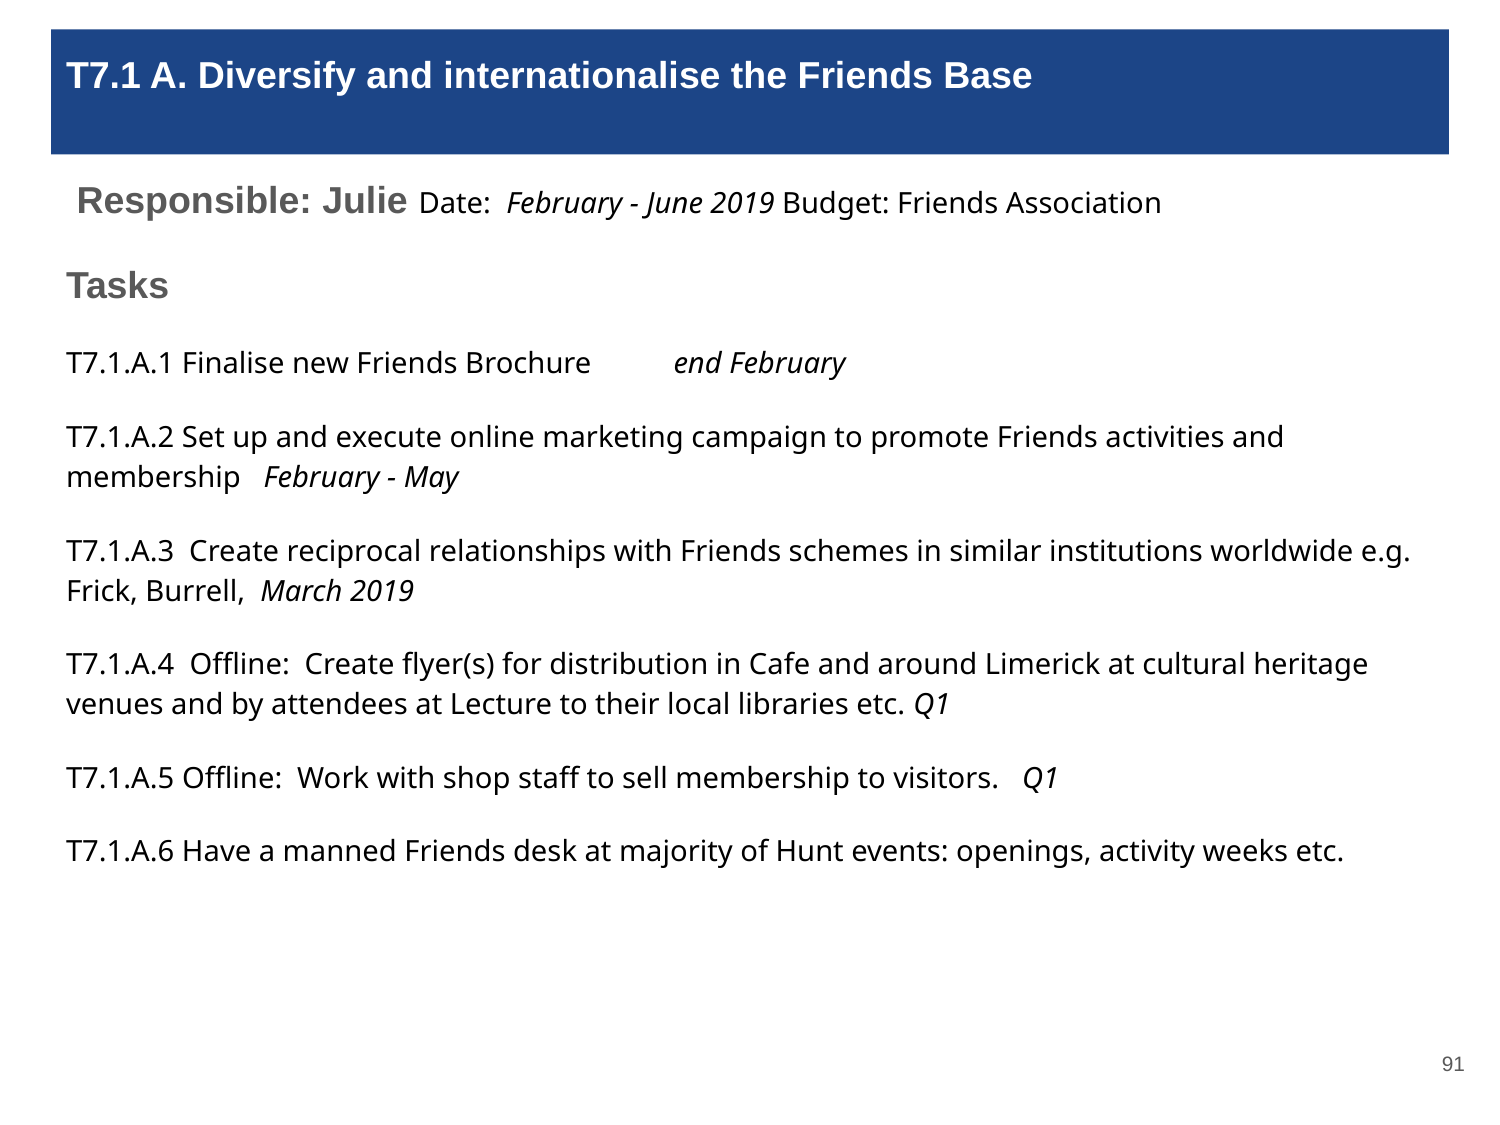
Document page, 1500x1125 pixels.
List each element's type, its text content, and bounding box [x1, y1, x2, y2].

list Responsible: Julie Date: February - June 2019 Budget: Friends Association Tasks T7.1.A.1 Finalise new Friends Brochure end February T7.1.A.2 Set up and execute online marketing campaign to promote Friends activities and membership February - May T7.1.A.3 Create reciprocal relationships with Friends schemes in similar institutions worldwide e.g. Frick, Burrell, March 2019 T7.1.A.4 Offline: Create flyer(s) for distribution in Cafe and around Limerick at cultural heritage venues and by attendees at Lecture to their local libraries etc. Q1 T7.1.A.5 Offline: Work with shop staff to sell membership to visitors. Q1 T7.1.A.6 Have a manned Friends desk at majority of Hunt events: openings, activity weeks etc. [51, 154, 1449, 1022]
slide_number ‹#› [1389, 1019, 1480, 1106]
title T7.1 A. Diversify and internationalise the Friends Base [51, 29, 1449, 154]
